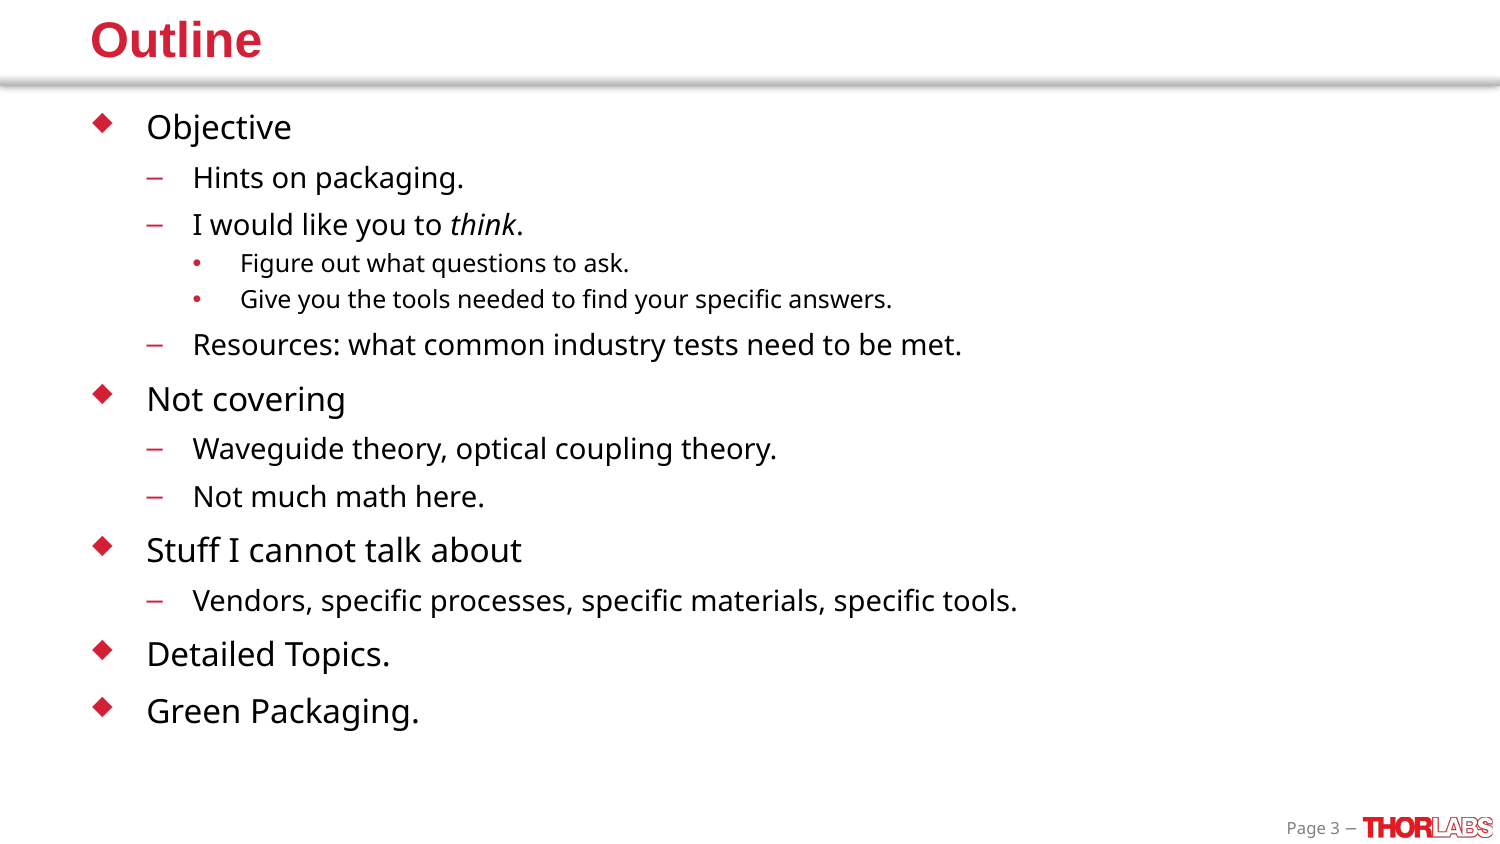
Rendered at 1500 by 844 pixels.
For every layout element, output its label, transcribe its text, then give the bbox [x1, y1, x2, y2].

title Outline [75, 0, 1425, 76]
list Objective Hints on packaging. I would like you to think. Figure out what questions to ask. Give you the tools needed to find your specific answers. Resources: what common industry tests need to be met. Not covering Waveguide theory, optical coupling theory. Not much math here. Stuff I cannot talk about Vendors, specific processes, specific materials, specific tools. Detailed Topics. Green Packaging. [75, 98, 1425, 798]
